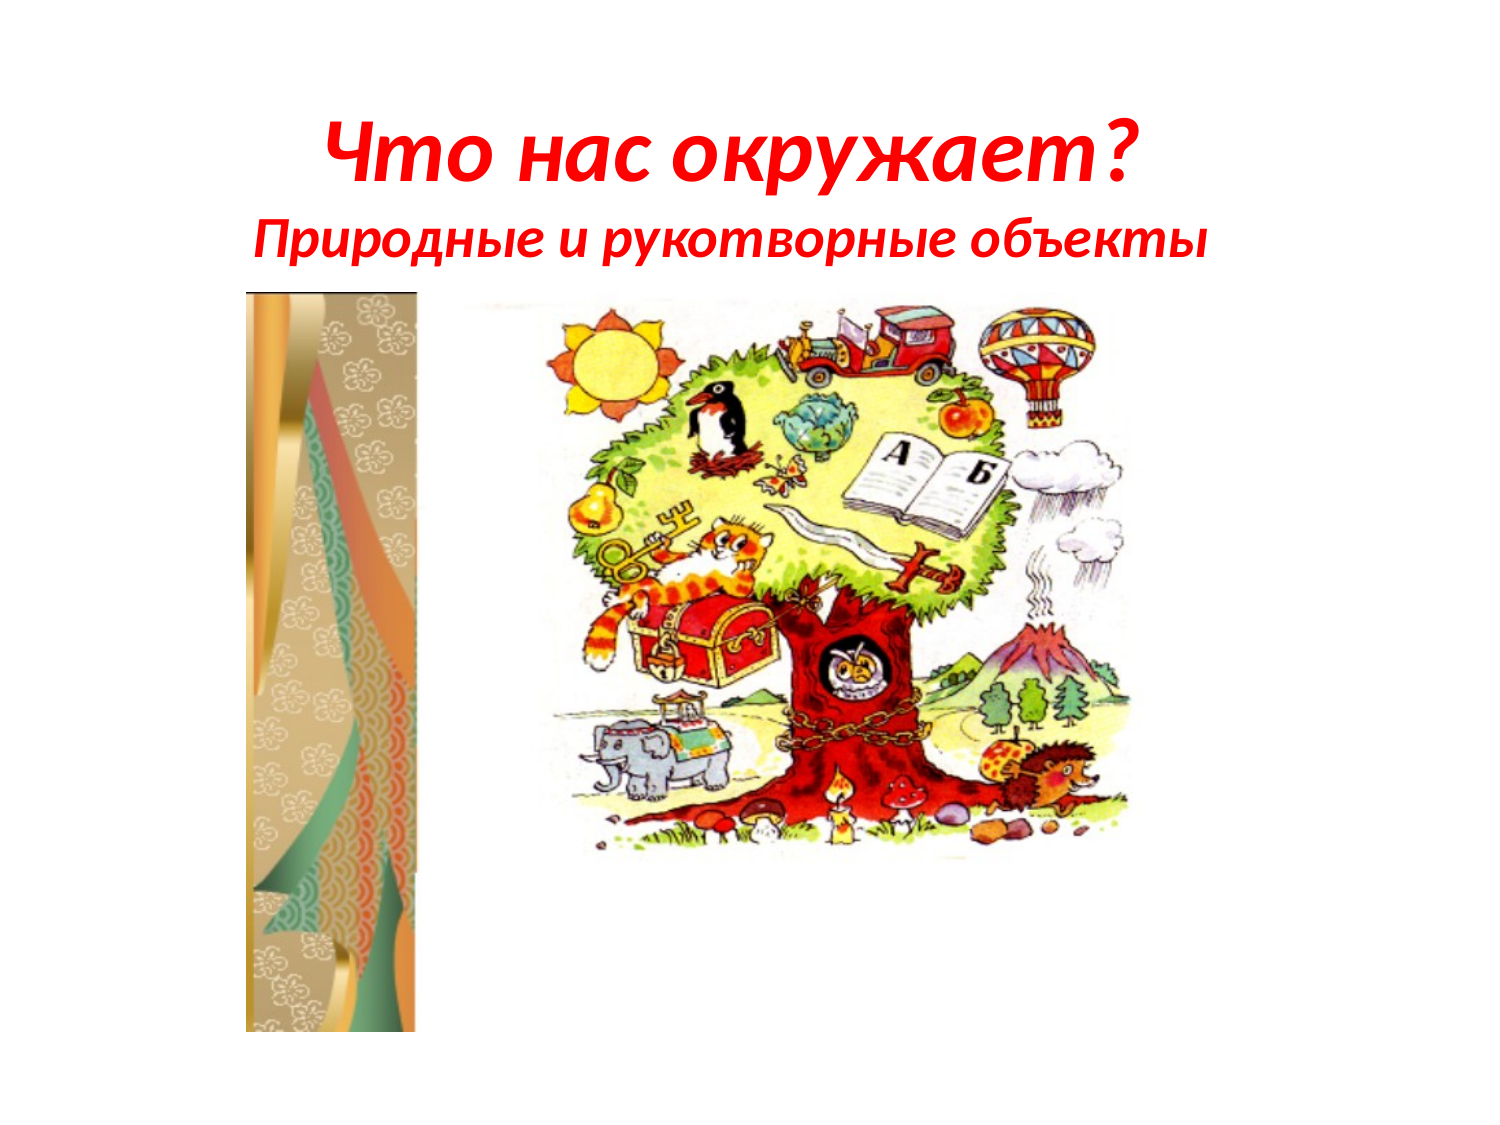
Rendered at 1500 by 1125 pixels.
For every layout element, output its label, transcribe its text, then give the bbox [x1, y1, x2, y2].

title Что нас окружает? Природные и рукотворные объекты [93, 58, 1369, 300]
picture [245, 292, 1231, 1032]
